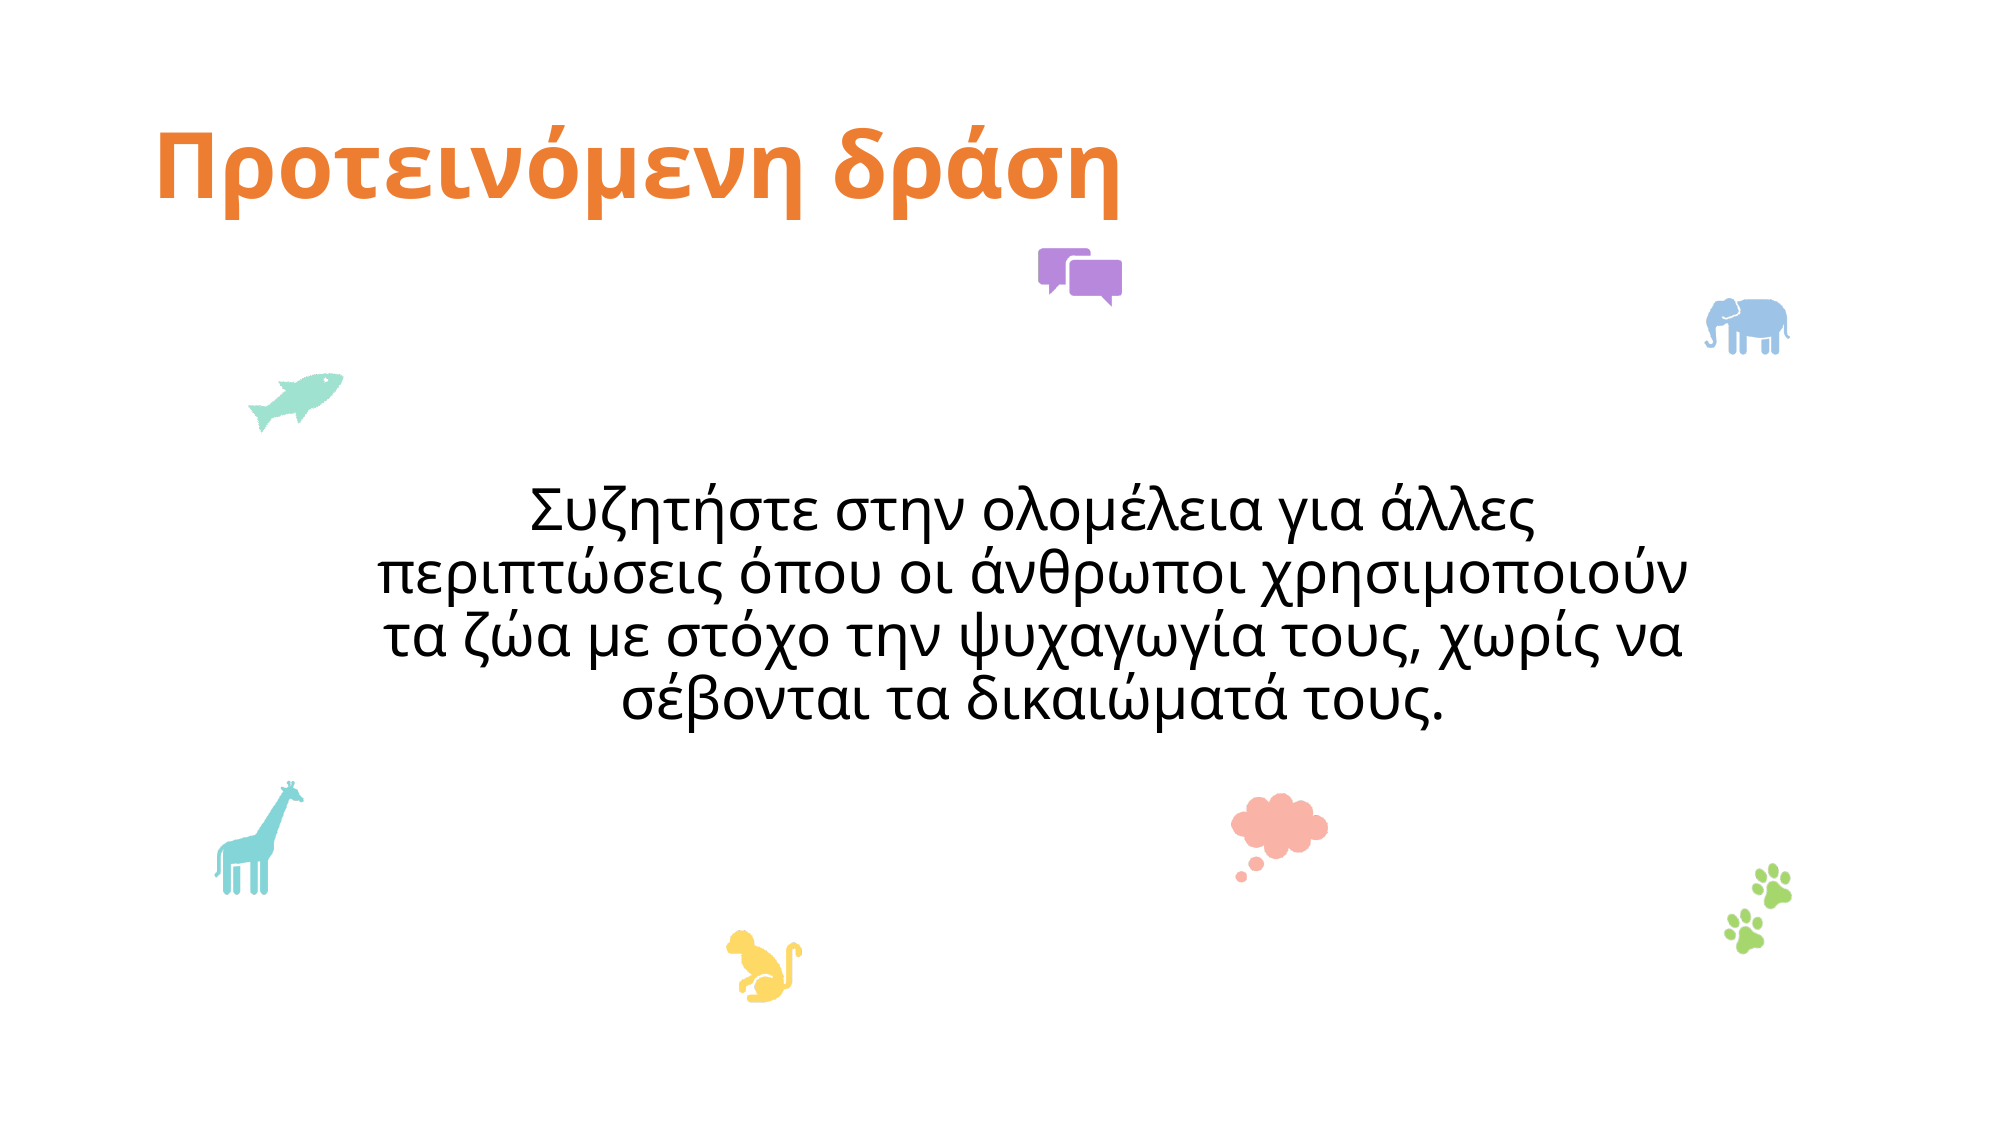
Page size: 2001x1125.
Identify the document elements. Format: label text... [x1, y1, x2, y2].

picture [719, 922, 808, 1012]
list Συζητήστε στην ολομέλεια για άλλες περιπτώσεις όπου οι άνθρωποι χρησιμοποιούν τα ζώα με στόχο την ψυχαγωγία τους, χωρίς να σέβονται τα δικαιώματά τους. [304, 382, 1725, 1006]
picture [1030, 227, 1130, 327]
picture [1700, 849, 1817, 966]
picture [1220, 778, 1339, 897]
title Προτεινόμενη δράση [137, 59, 1863, 278]
picture [228, 327, 369, 468]
picture [1702, 282, 1792, 371]
picture [197, 778, 317, 897]
